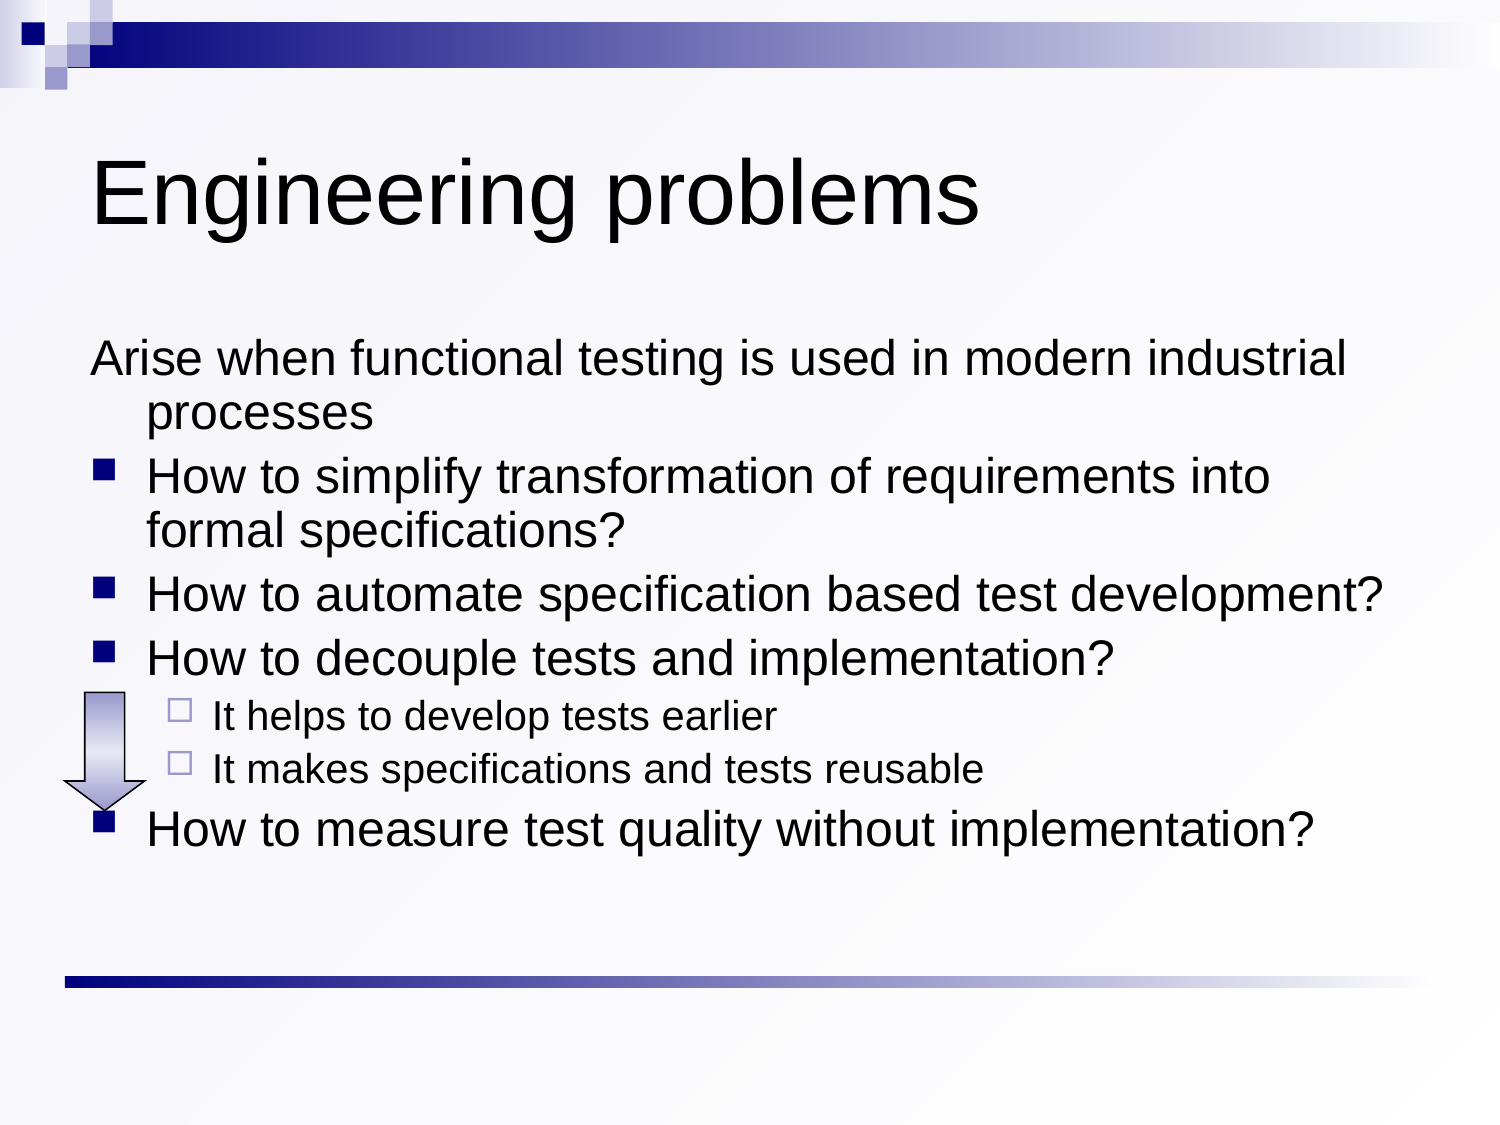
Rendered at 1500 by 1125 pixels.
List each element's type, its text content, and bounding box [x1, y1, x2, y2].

list Arise when functional testing is used in modern industrial processes How to simplify transformation of requirements into formal specifications? How to automate specification based test development? How to decouple tests and implementation? It helps to develop tests earlier It makes specifications and tests reusable How to measure test quality without implementation? [74, 324, 1426, 963]
text_box [64, 692, 145, 811]
title Engineering problems [74, 74, 1426, 301]
